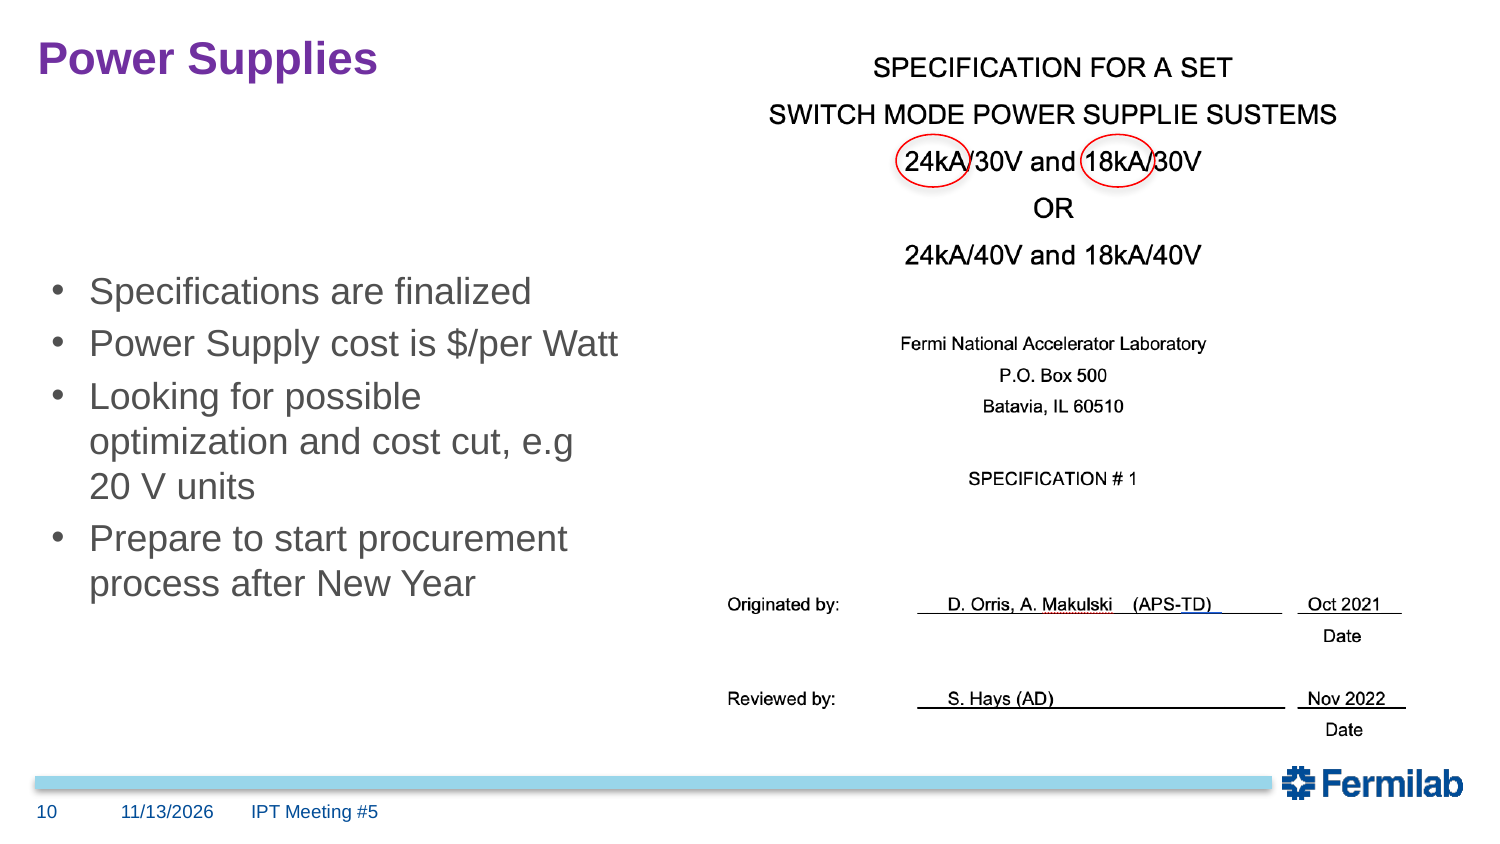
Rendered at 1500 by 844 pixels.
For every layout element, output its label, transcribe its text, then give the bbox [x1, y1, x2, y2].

title Power Supplies [37, 30, 636, 84]
footer IPT Meeting #5 [251, 800, 1279, 831]
picture [1282, 766, 1463, 800]
picture [637, 30, 1463, 762]
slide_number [120, 800, 232, 830]
slide_number 10 [36, 800, 105, 830]
list Specifications are finalized Power Supply cost is $/per Watt Looking for possible optimization and cost cut, e.g 20 V units Prepare to start procurement process after New Year [51, 266, 624, 630]
